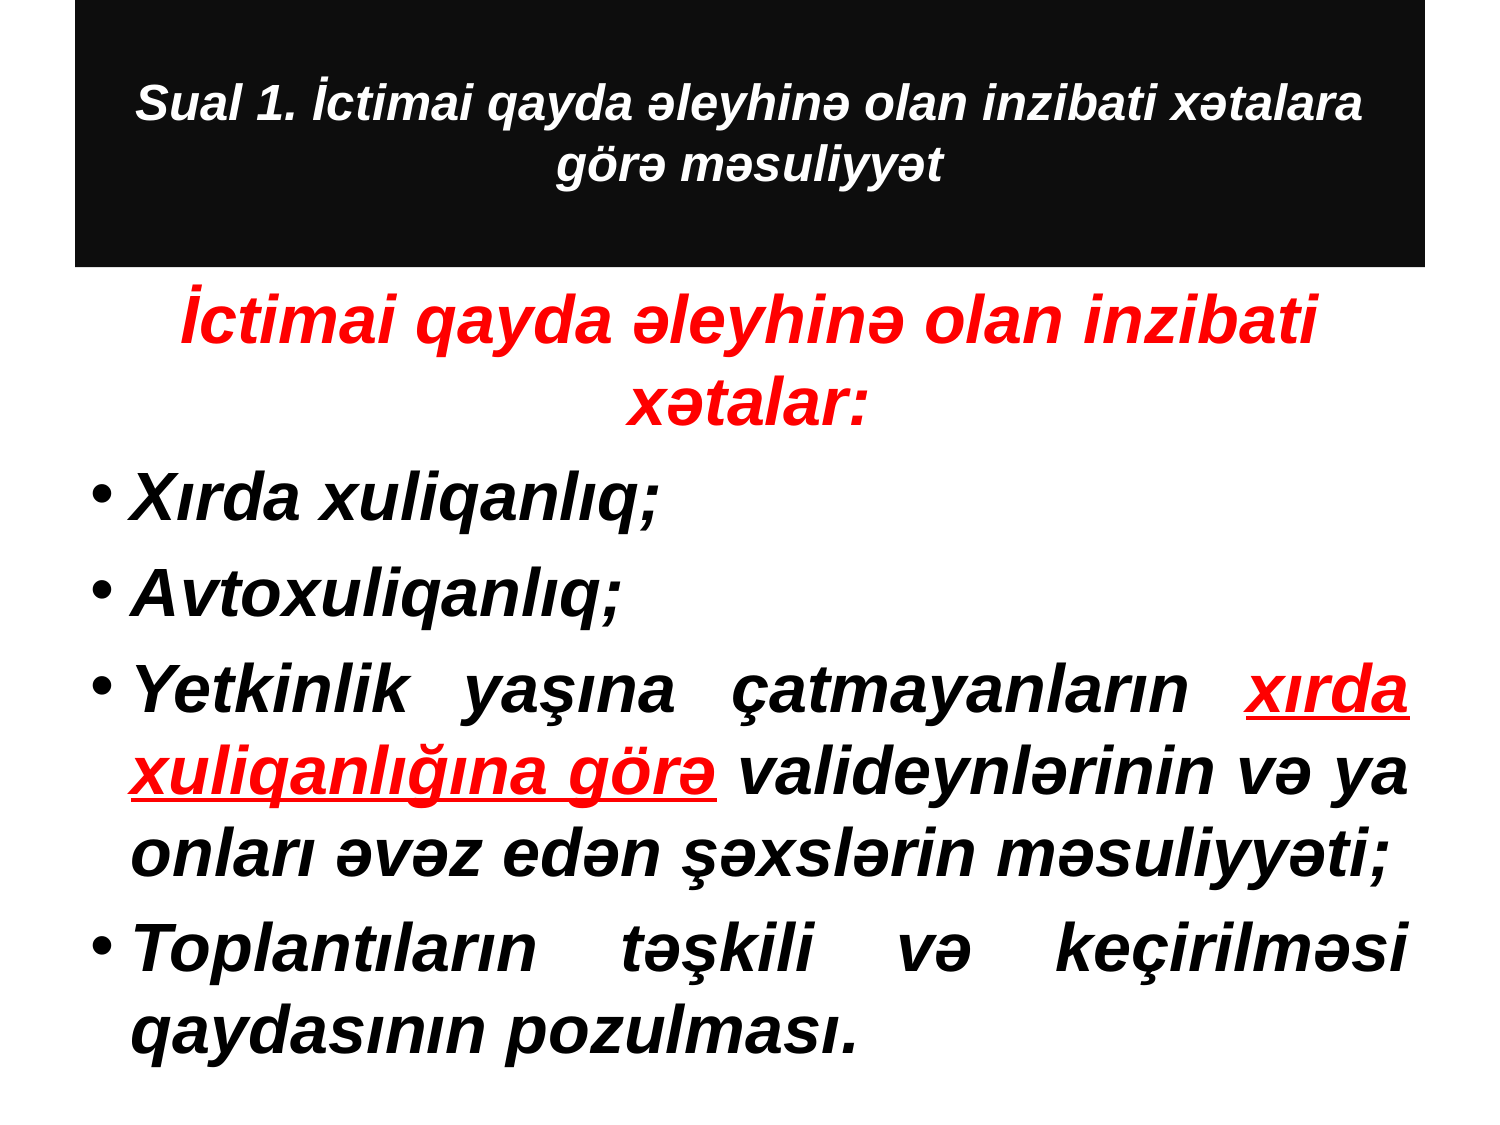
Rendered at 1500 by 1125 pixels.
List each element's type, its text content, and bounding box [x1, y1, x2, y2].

list İctimai qayda əleyhinə olan inzibati xətalar: Xırda xuliqanlıq; Avtoxuliqanlıq; Yetkinlik yaşına çatmayanların xırda xuliqanlığına görə valideynlərinin və ya onları əvəz edən şəxslərin məsuliyyəti; Toplantıların təşkili və keçirilməsi qaydasının pozulması. [75, 267, 1425, 1094]
title Sual 1. İctimai qayda əleyhinə olan inzibati xətalara görə məsuliyyət [75, 0, 1425, 267]
